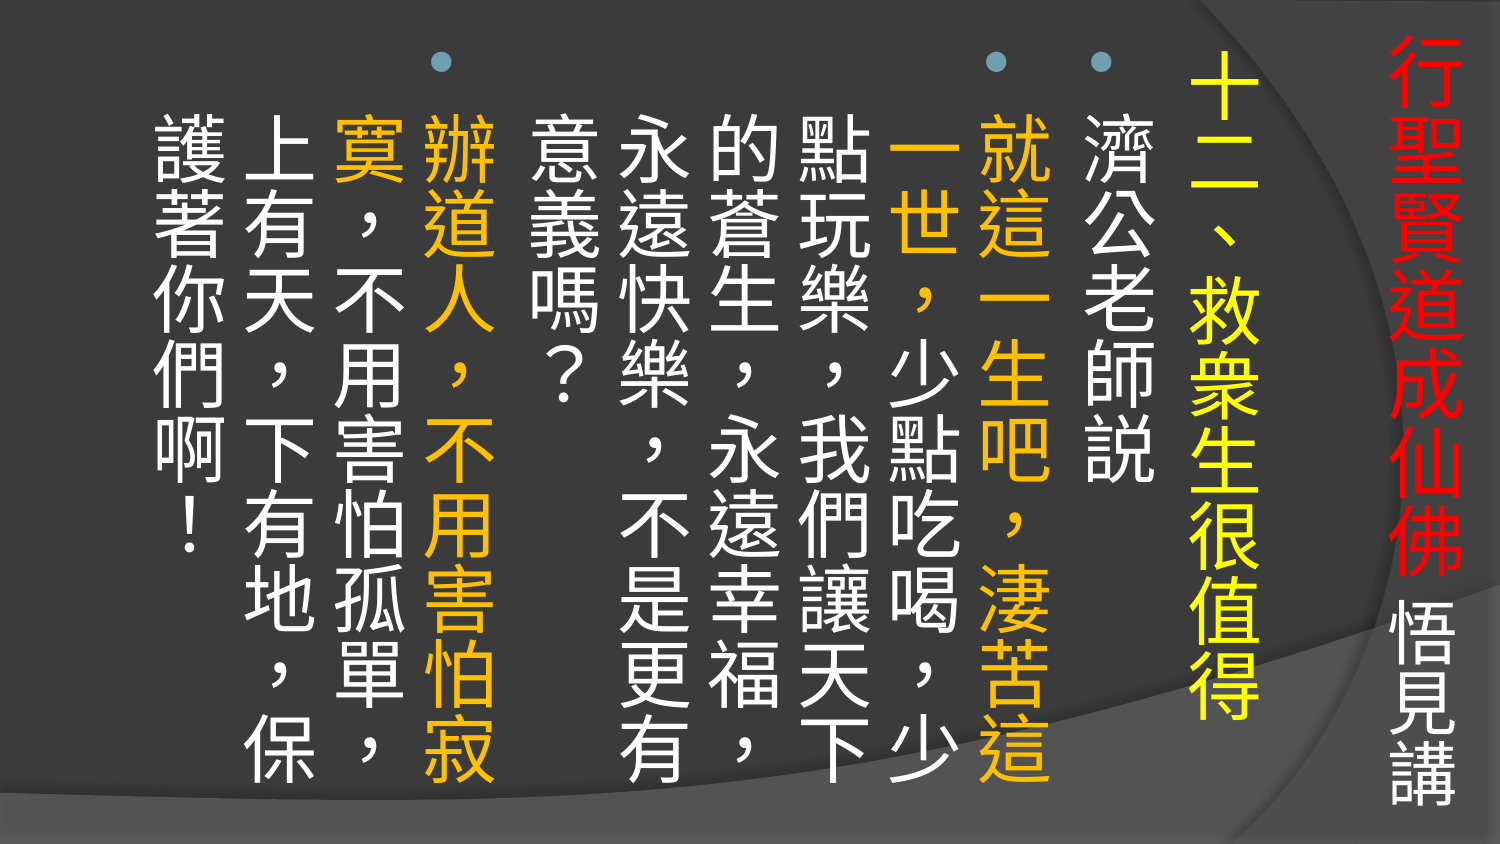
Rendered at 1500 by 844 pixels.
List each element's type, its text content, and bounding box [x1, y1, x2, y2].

title 行聖賢道成仙佛 悟見講 [1364, 21, 1483, 820]
list 十二、救衆生很值得 濟公老師説 就這一生吧，淒苦這一世，少點吃喝，少點玩樂，我們讓天下的蒼生，永遠幸福，永遠快樂，不是更有意義嗎？ 辦道人，不用害怕寂寞，不用害怕孤單，上有天，下有地，保護著你們啊！ [29, 27, 1365, 820]
